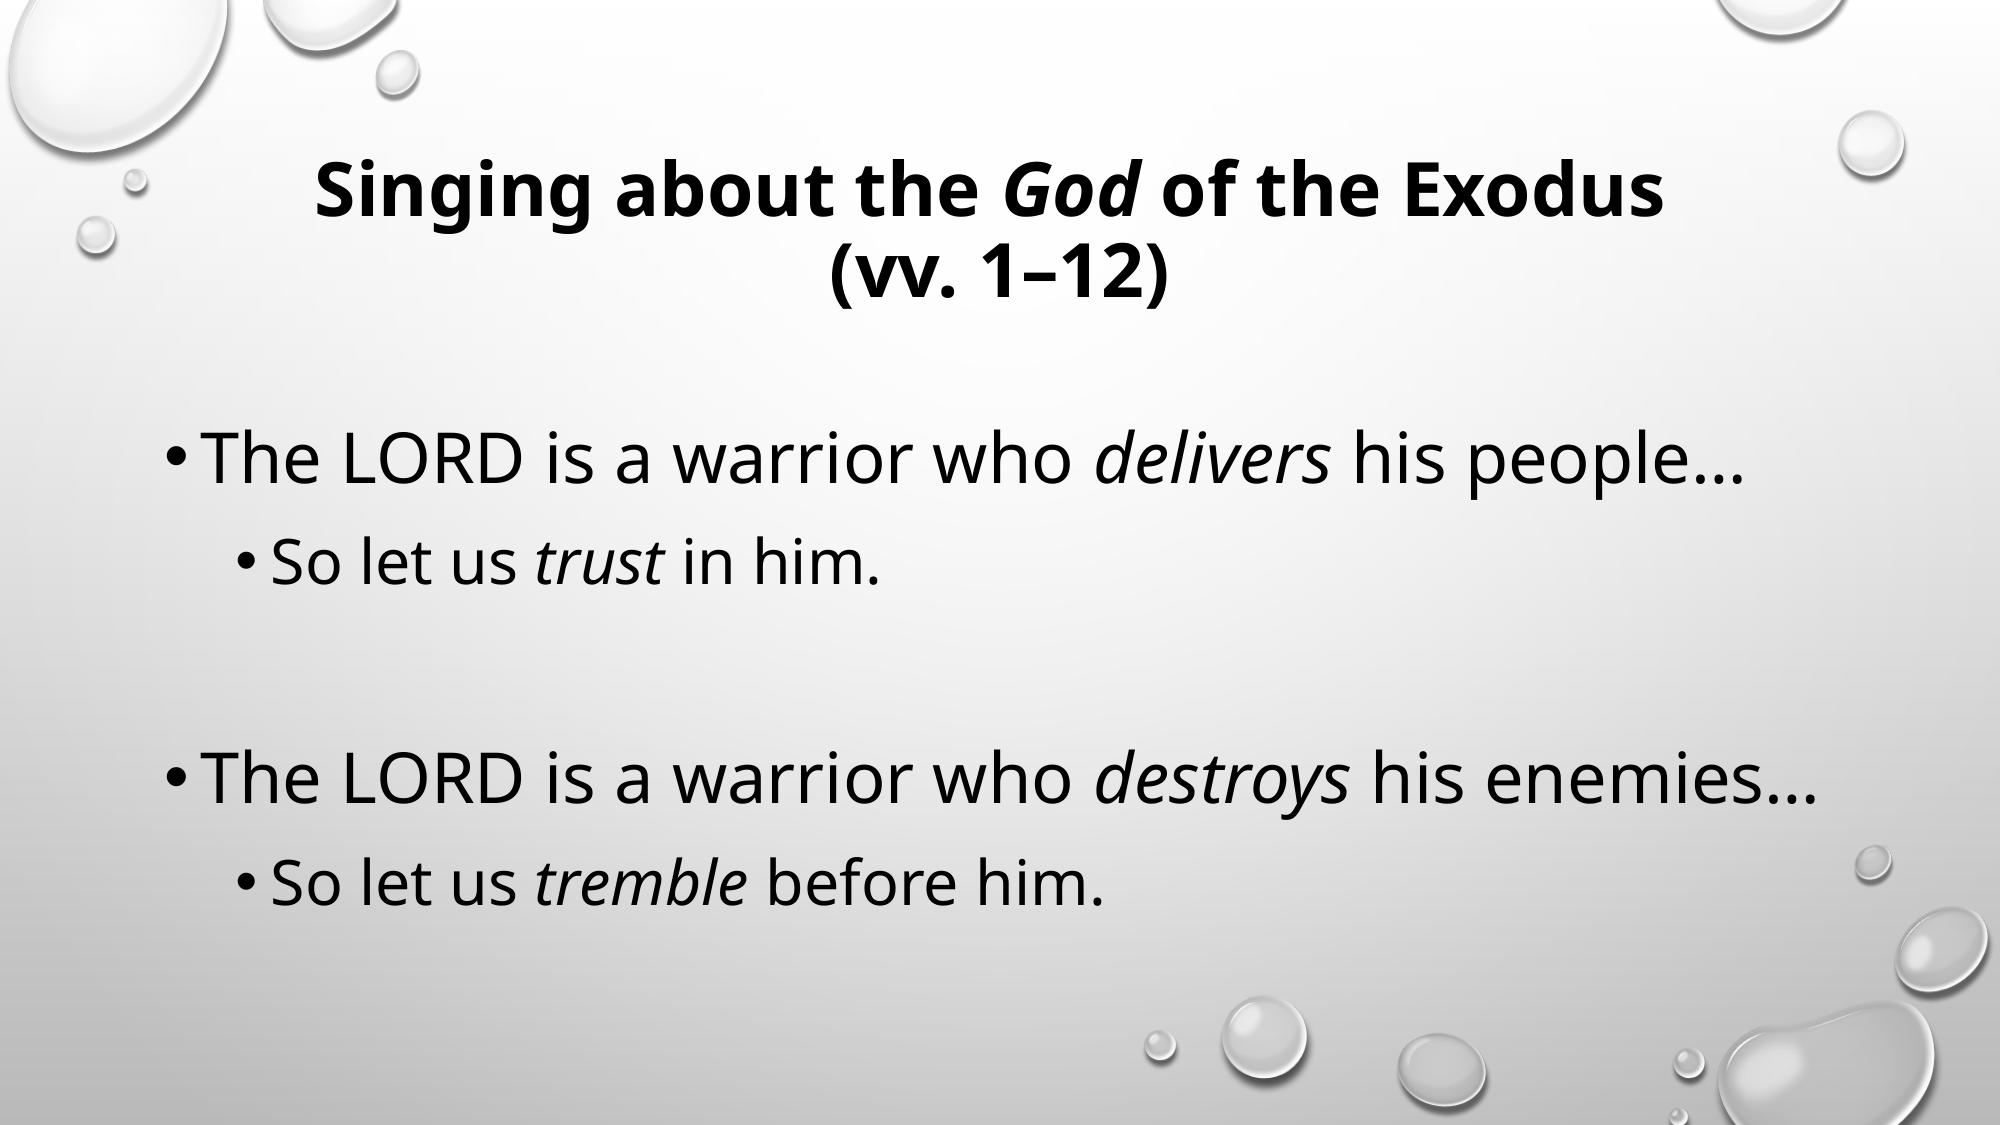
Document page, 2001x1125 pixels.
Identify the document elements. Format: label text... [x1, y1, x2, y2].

list The LORD is a warrior who delivers his people… So let us trust in him. The LORD is a warrior who destroys his enemies… So let us tremble before him. [149, 388, 1850, 950]
title Singing about the God of the Exodus (vv. 1–12) [149, 101, 1851, 364]
picture [0, 0, 2000, 1125]
